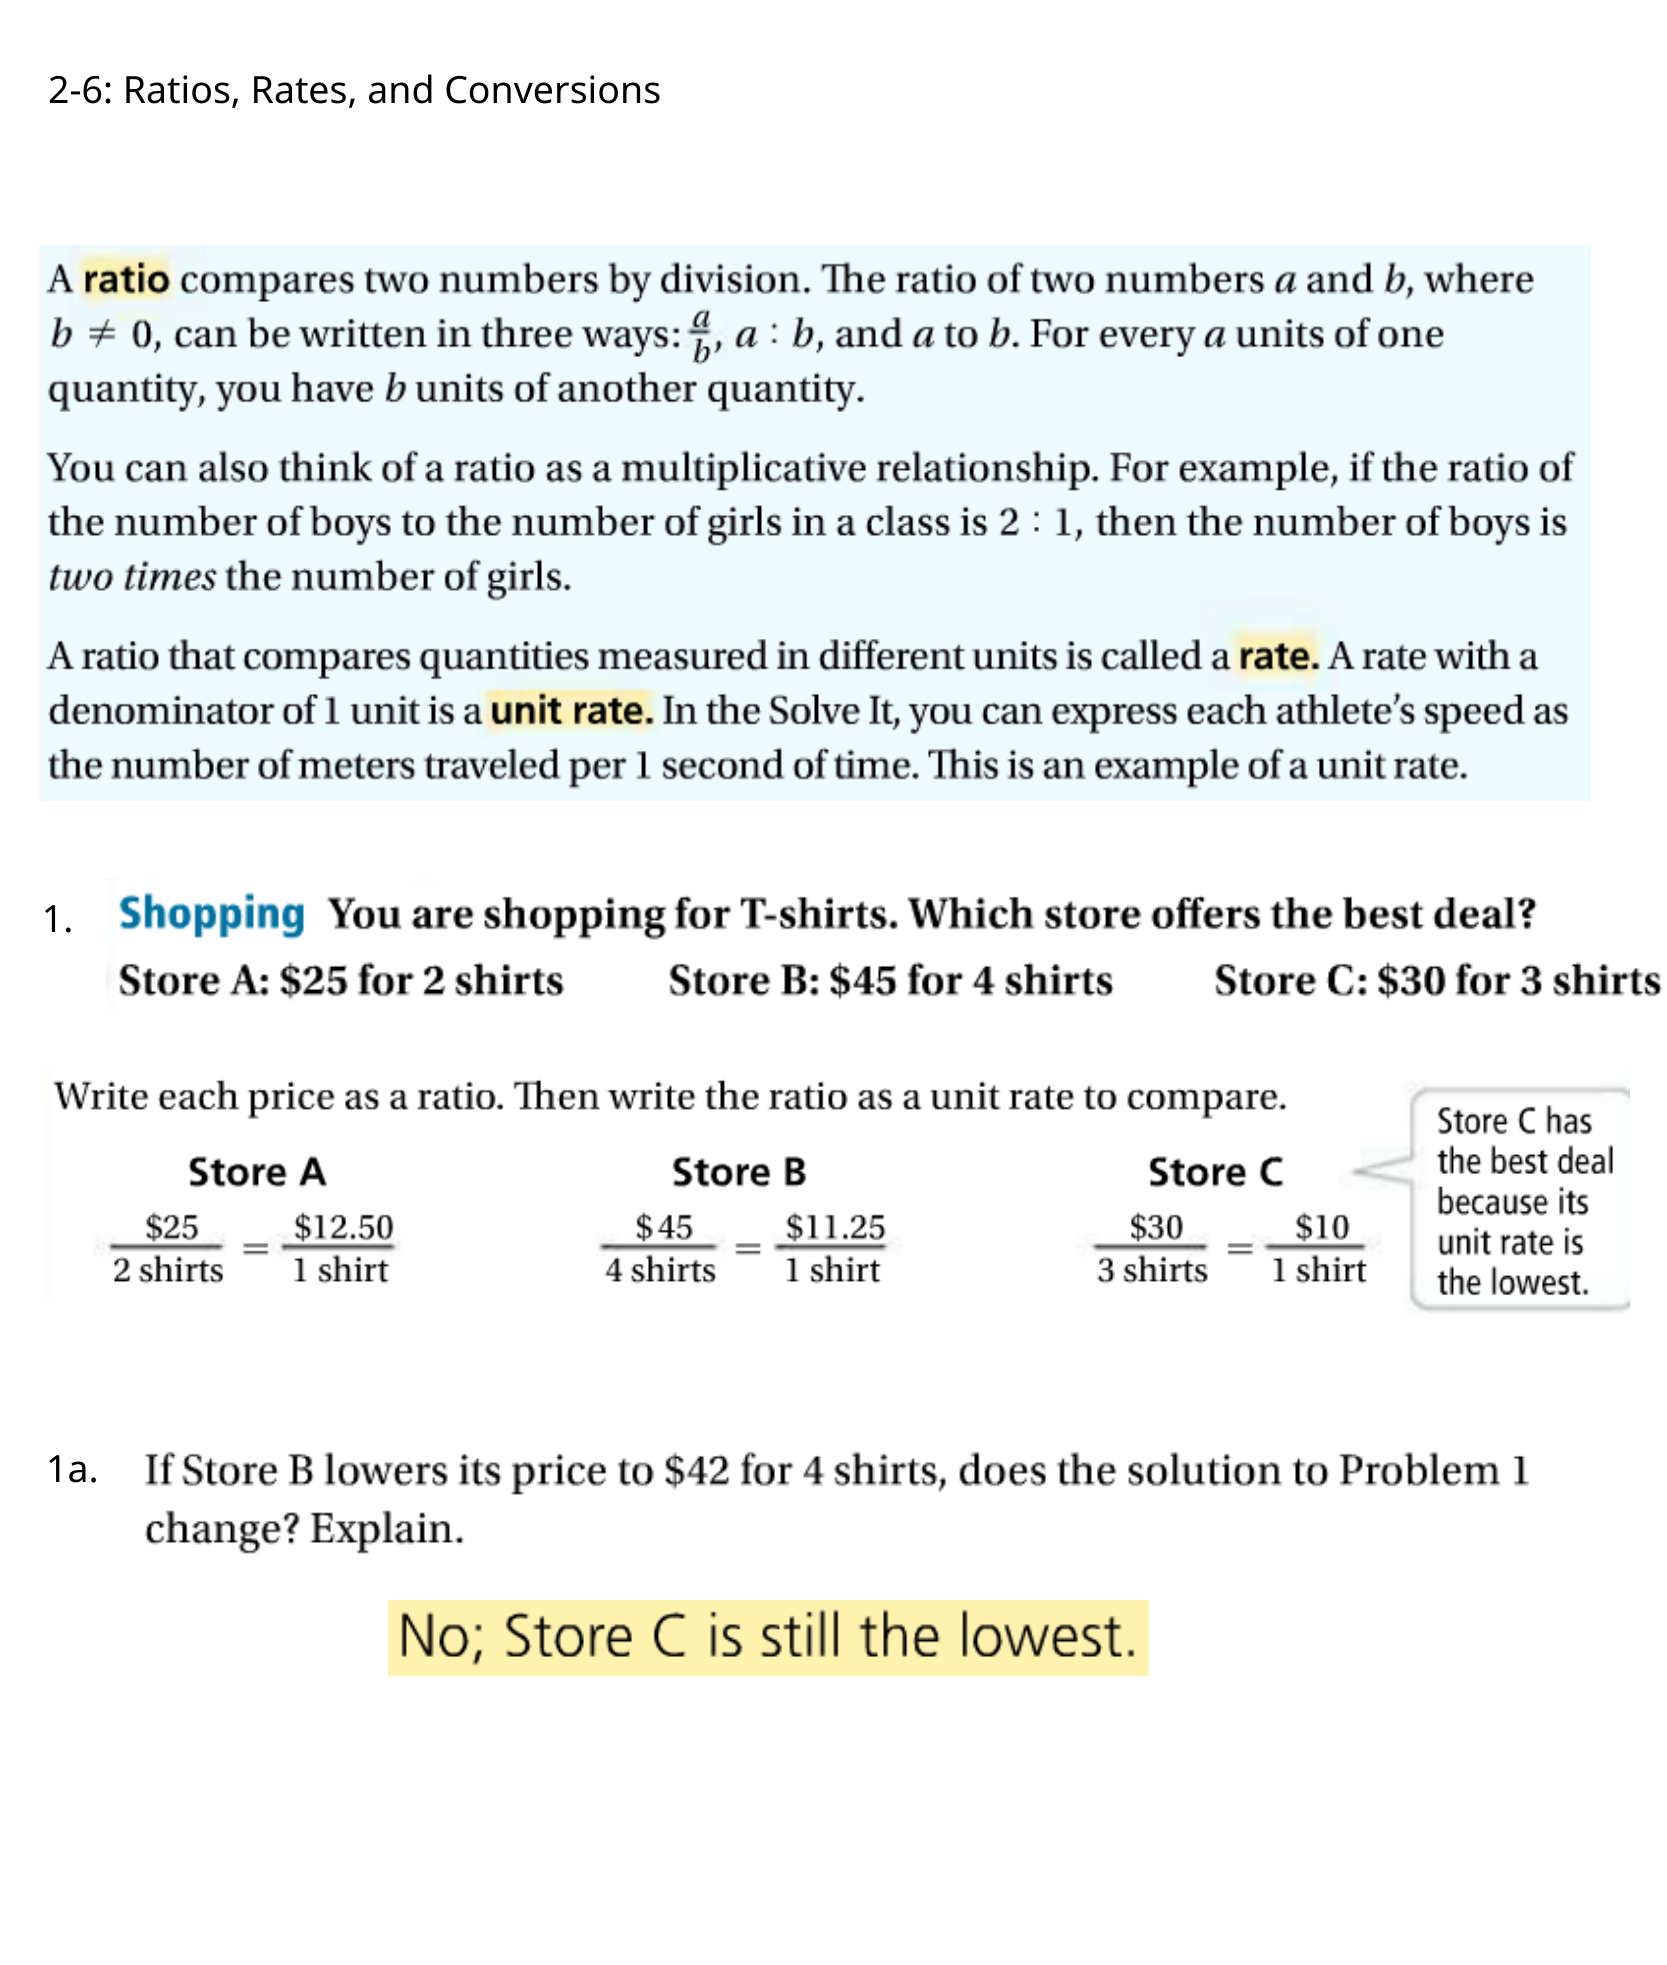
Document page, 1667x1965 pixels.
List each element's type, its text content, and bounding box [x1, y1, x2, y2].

text_box 2-6: Ratios, Rates, and Conversions [33, 58, 858, 118]
picture [39, 245, 1591, 801]
text_box 1a. [31, 1437, 122, 1498]
text_box 1. [27, 887, 90, 948]
picture [43, 1068, 1630, 1314]
picture [388, 1600, 1150, 1677]
picture [131, 1436, 1542, 1566]
picture [105, 878, 1667, 1011]
